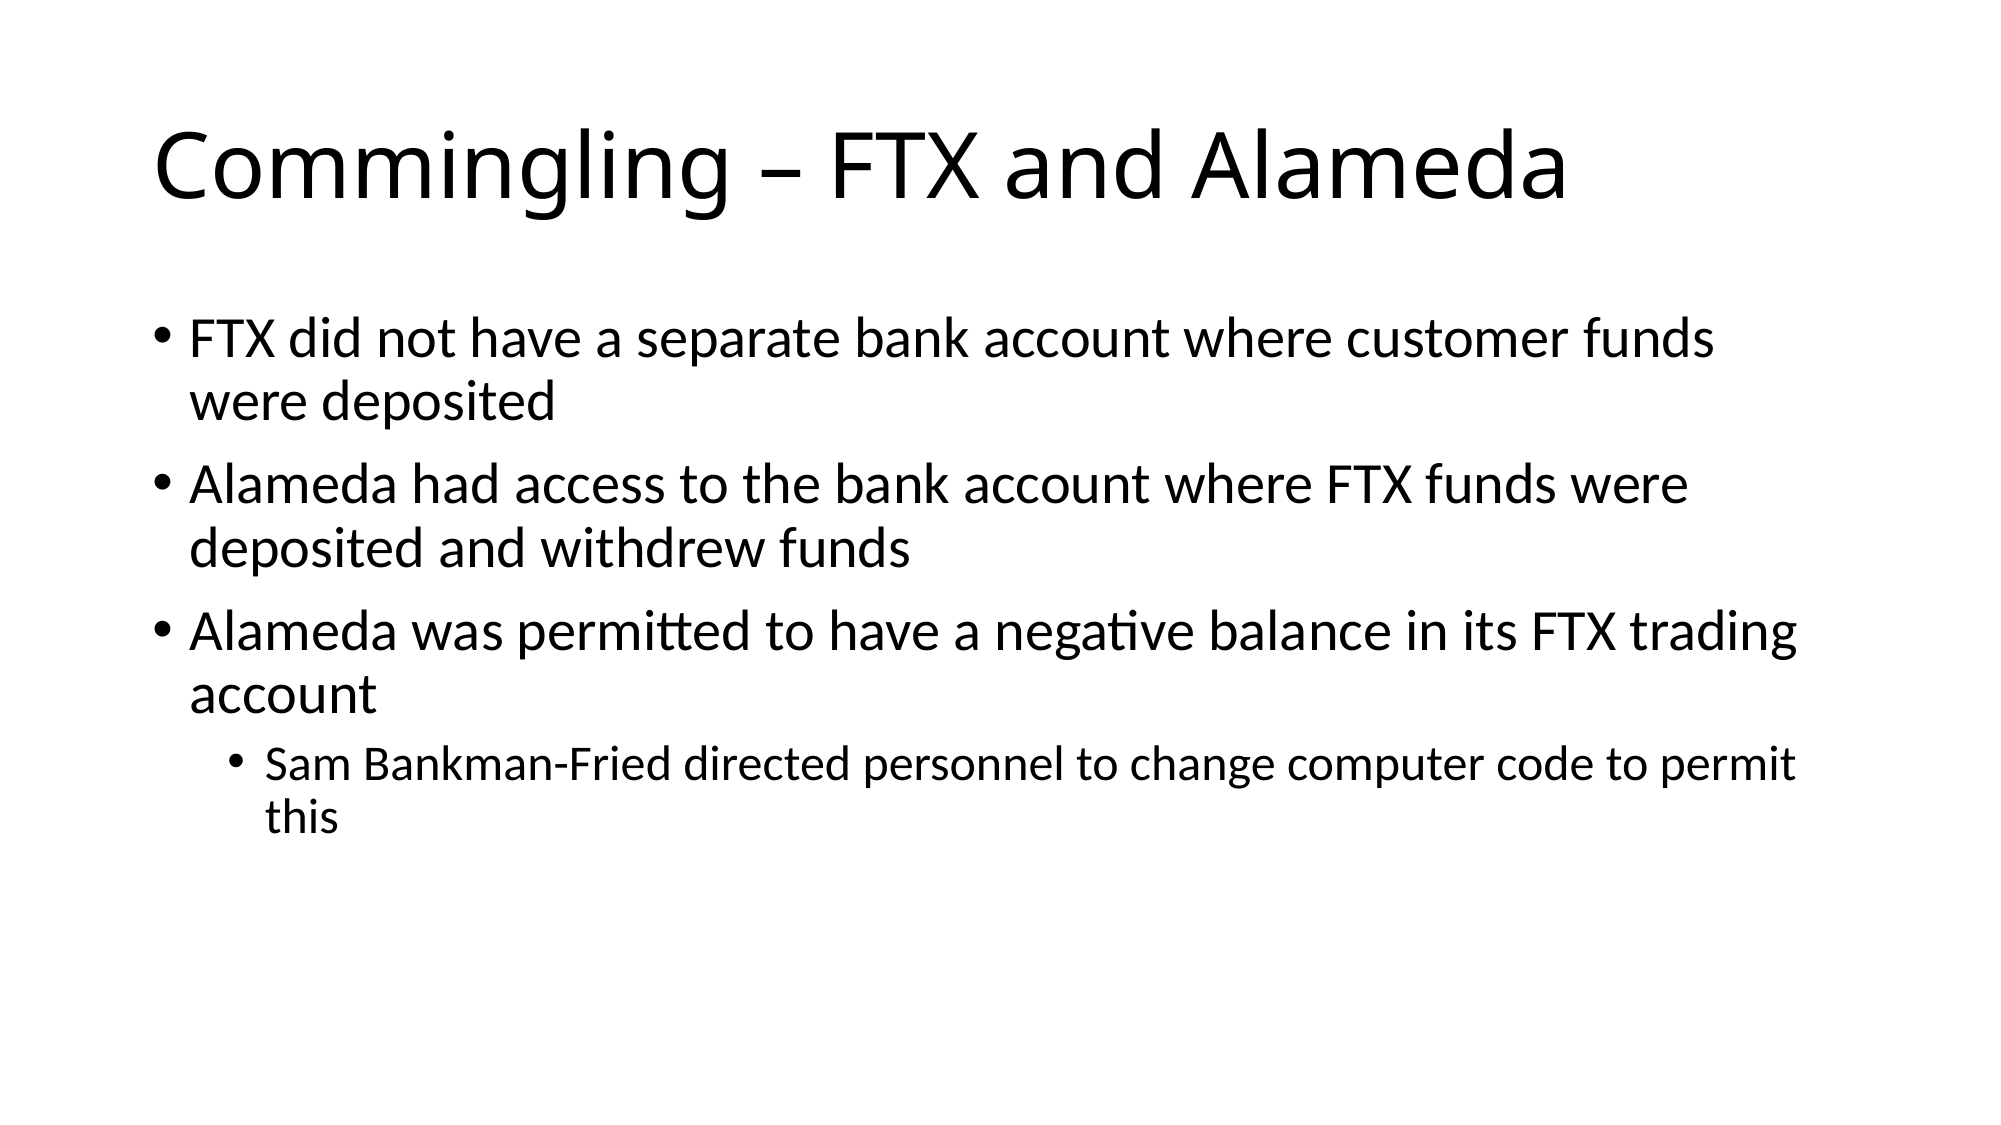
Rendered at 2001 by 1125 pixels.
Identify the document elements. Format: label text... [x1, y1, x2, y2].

list FTX did not have a separate bank account where customer funds were deposited Alameda had access to the bank account where FTX funds were deposited and withdrew funds Alameda was permitted to have a negative balance in its FTX trading account Sam Bankman-Fried directed personnel to change computer code to permit this [137, 299, 1863, 1014]
title Commingling – FTX and Alameda [137, 59, 1863, 278]
